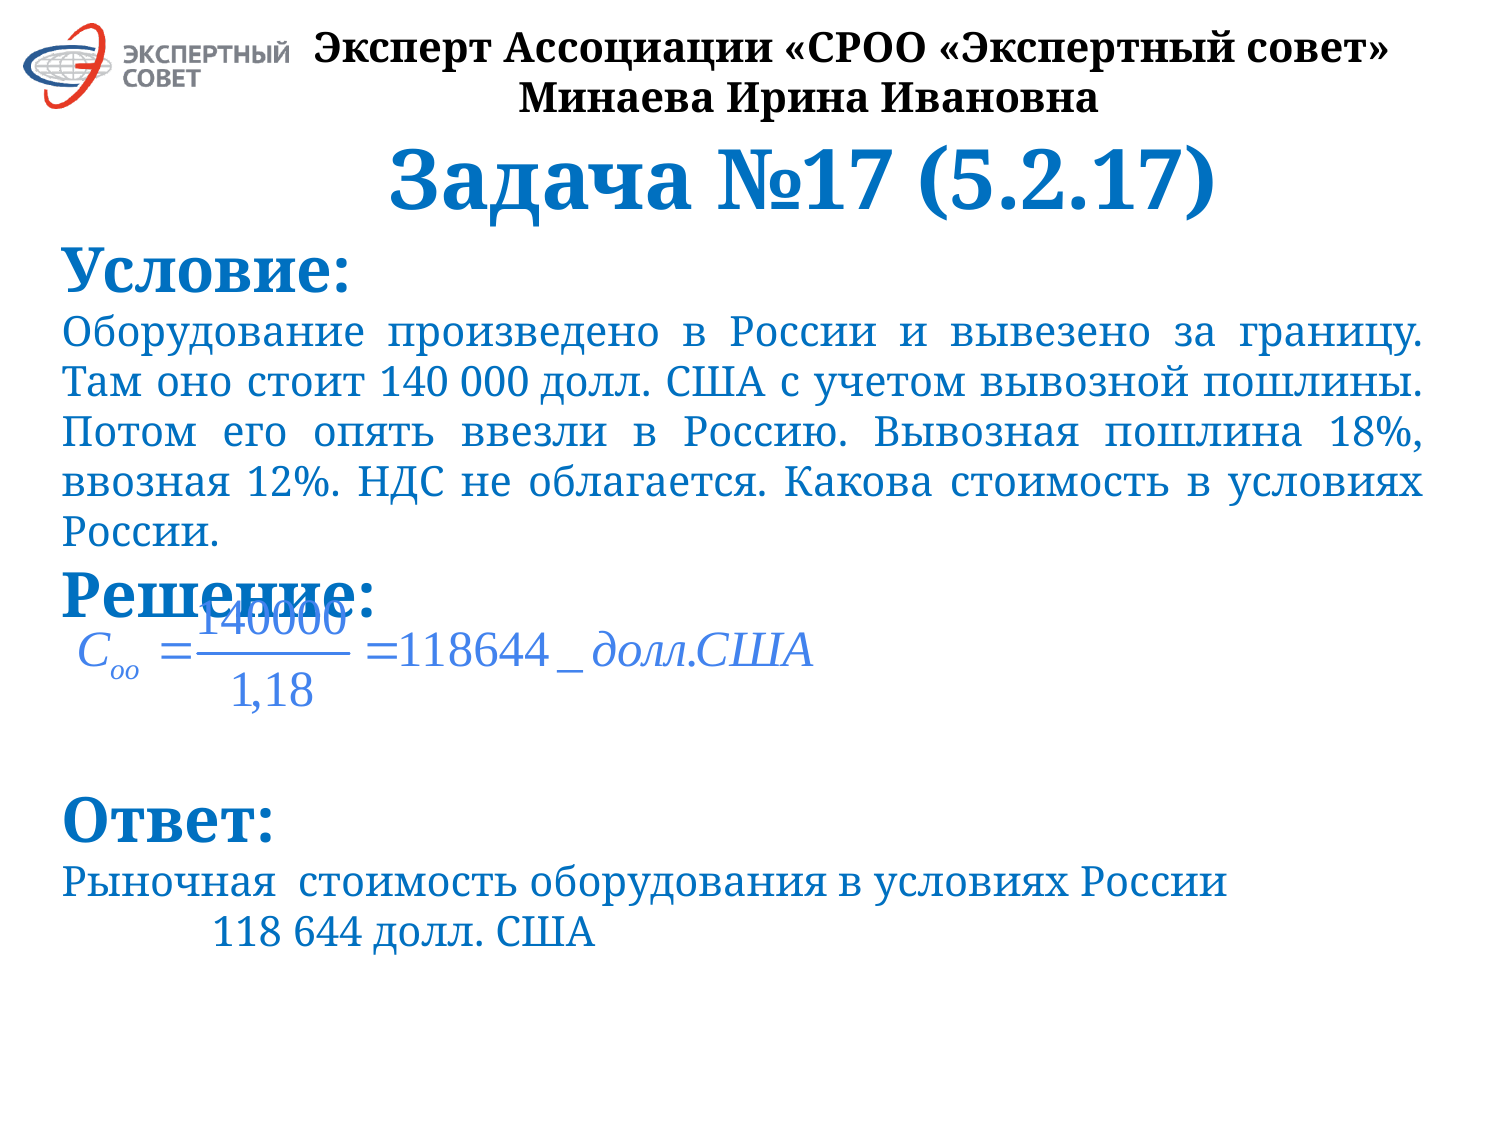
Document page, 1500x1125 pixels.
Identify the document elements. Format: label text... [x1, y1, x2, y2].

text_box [70, 585, 821, 726]
text_box Условие: Оборудование произведено в России и вывезено за границу. Там оно стоит 140 000 долл. США с учетом вывозной пошлины. Потом его опять ввезли в Россию. Вывозная пошлина 18%, ввозная 12%. НДС не облагается. Какова стоимость в условиях России. Решение: Ответ: Рыночная стоимость оборудования в условиях России 118 644 долл. США [46, 222, 1439, 1125]
text_box Задача №17 (5.2.17) [222, 105, 1407, 247]
text_box Эксперт Ассоциации «СРОО «Экспертный совет» Минаева Ирина Ивановна [0, 0, 1500, 141]
picture [23, 23, 289, 109]
